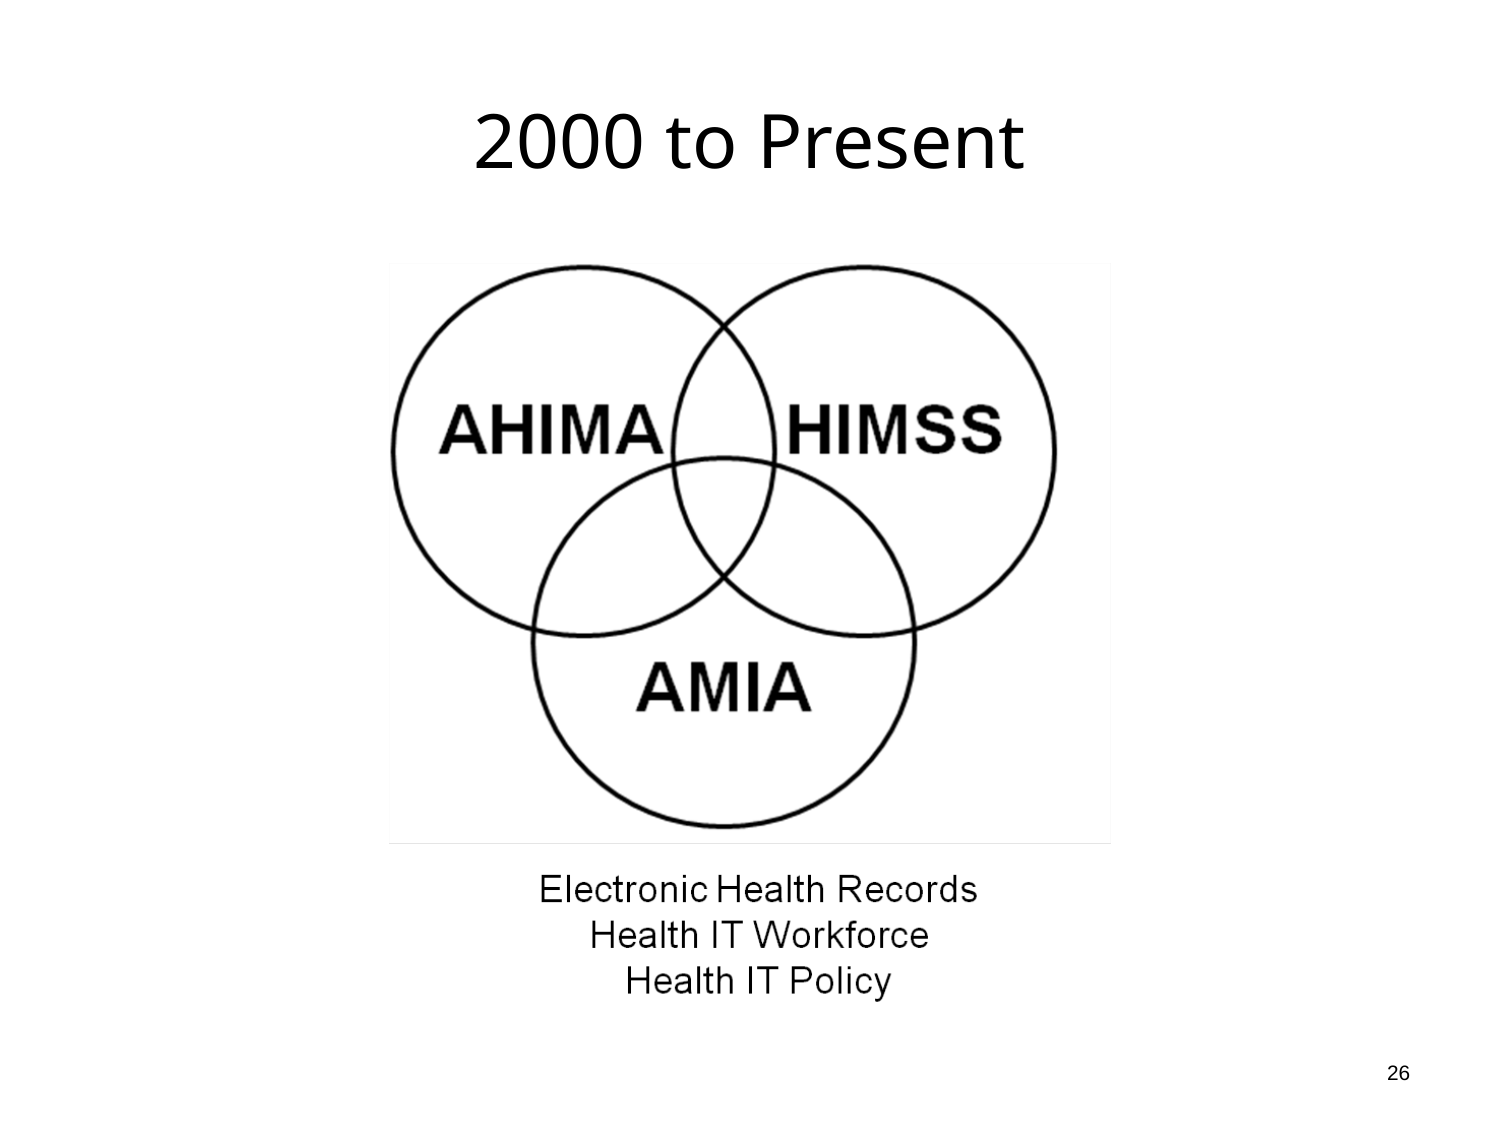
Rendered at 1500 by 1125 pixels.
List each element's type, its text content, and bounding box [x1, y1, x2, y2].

title 2000 to Present [75, 45, 1425, 233]
slide_number 26 [1341, 1027, 1425, 1118]
picture [74, 262, 1426, 1013]
